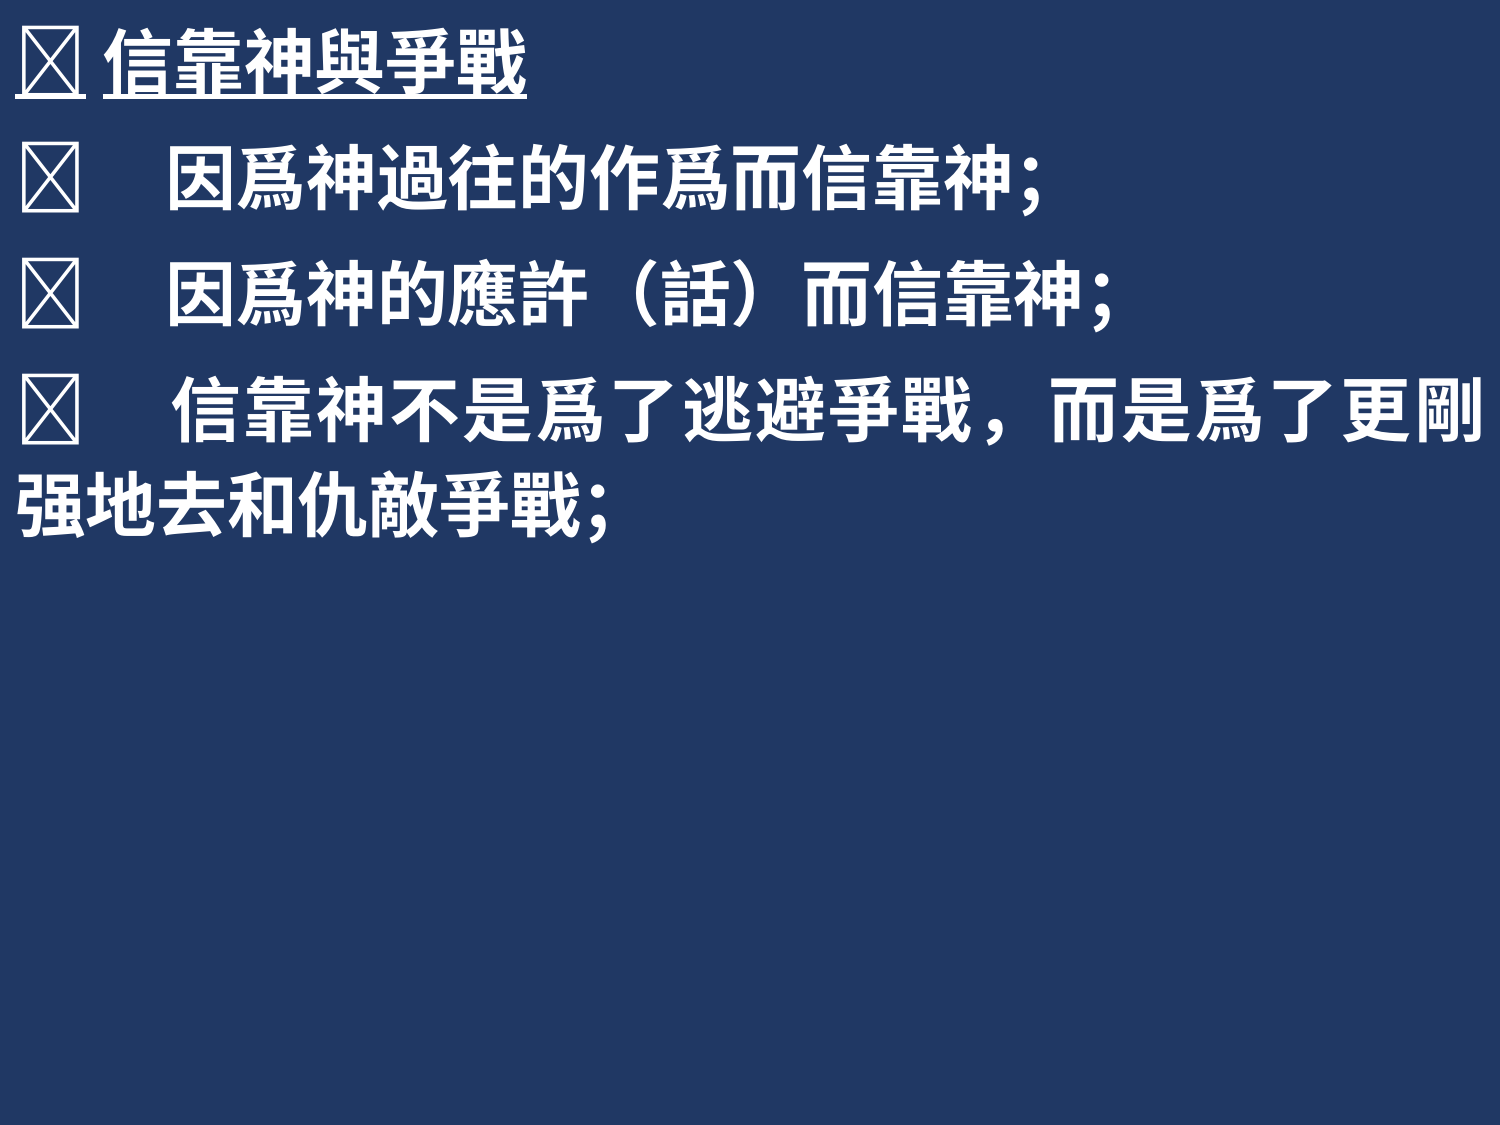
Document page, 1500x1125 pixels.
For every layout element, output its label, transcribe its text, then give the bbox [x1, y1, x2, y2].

list 信靠神與爭戰  因爲神過往的作爲而信靠神；  因爲神的應許（話）而信靠神；  信靠神不是爲了逃避爭戰，而是爲了更剛强地去和仇敵爭戰； [0, 0, 1500, 1125]
